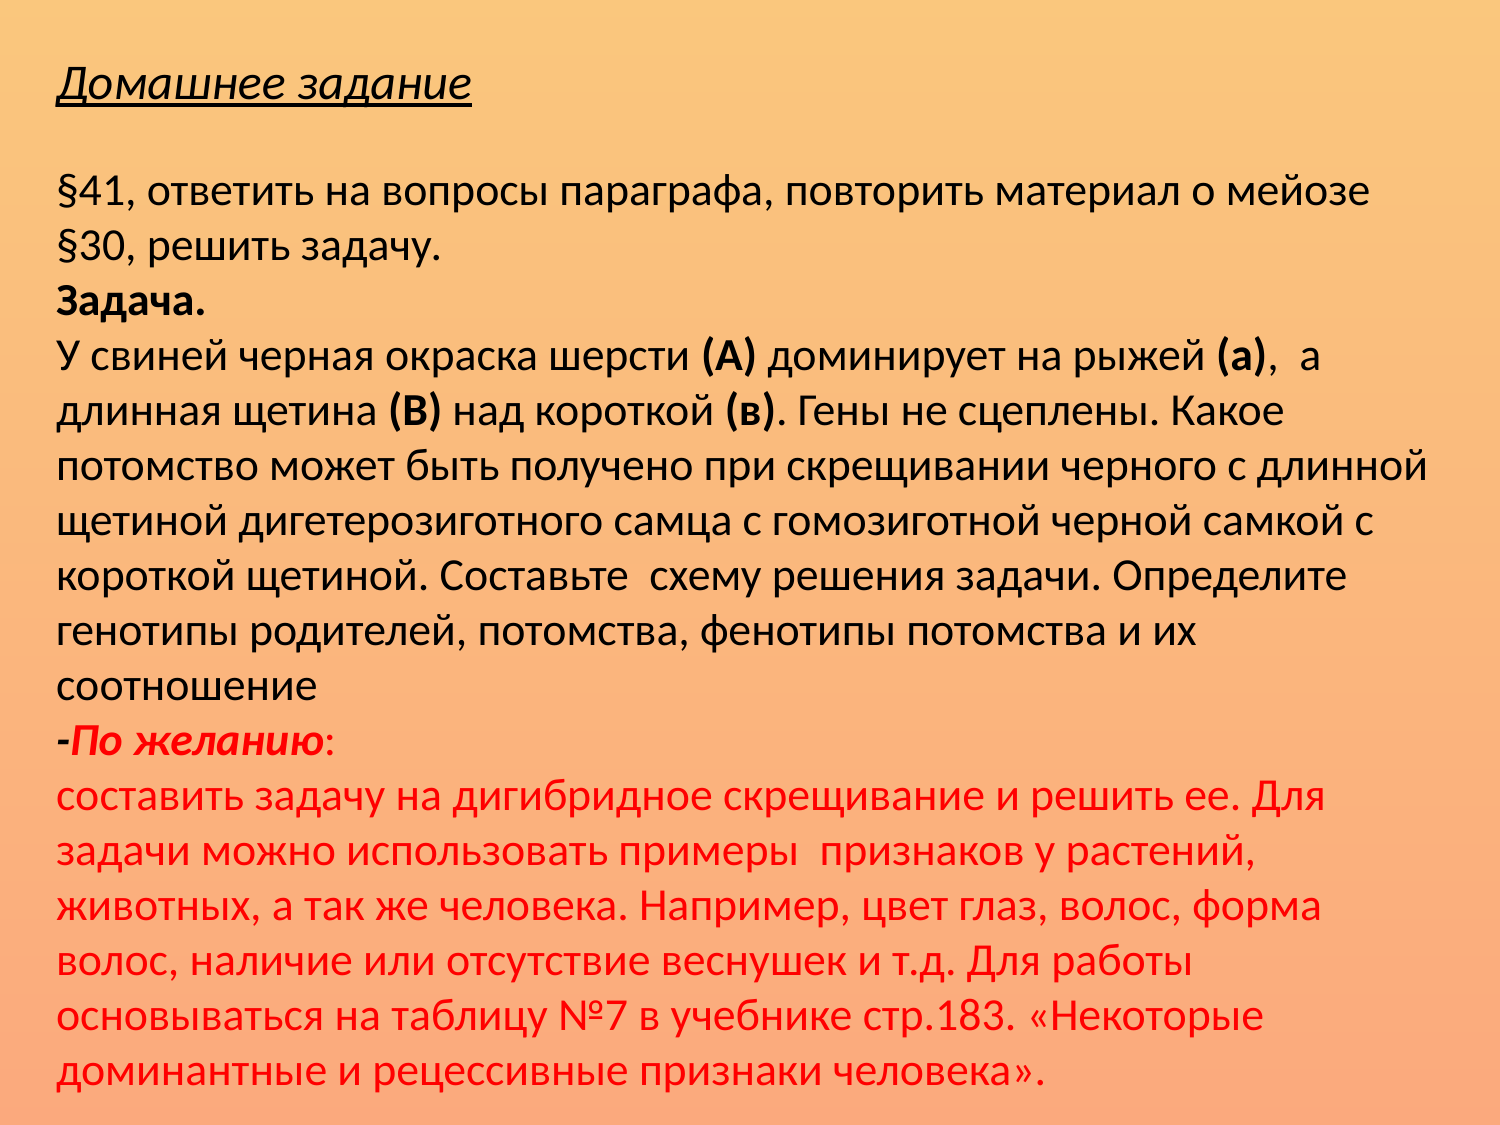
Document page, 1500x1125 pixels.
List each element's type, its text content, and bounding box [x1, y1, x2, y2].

text_box Домашнее задание §41, ответить на вопросы параграфа, повторить материал о мейозе §30, решить задачу. Задача. У свиней черная окраска шерсти (А) доминирует на рыжей (а), а длинная щетина (В) над короткой (в). Гены не сцеплены. Какое потомство может быть получено при скрещивании черного с длинной щетиной дигетерозиготного самца с гомозиготной черной самкой с короткой щетиной. Составьте схему решения задачи. Определите генотипы родителей, потомства, фенотипы потомства и их соотношение -По желанию: составить задачу на дигибридное скрещивание и решить ее. Для задачи можно использовать примеры признаков у растений, животных, а так же человека. Например, цвет глаз, волос, форма волос, наличие или отсутствие веснушек и т.д. Для работы основываться на таблицу №7 в учебнике стр.183. «Некоторые доминантные и рецессивные признаки человека». [41, 42, 1459, 1125]
